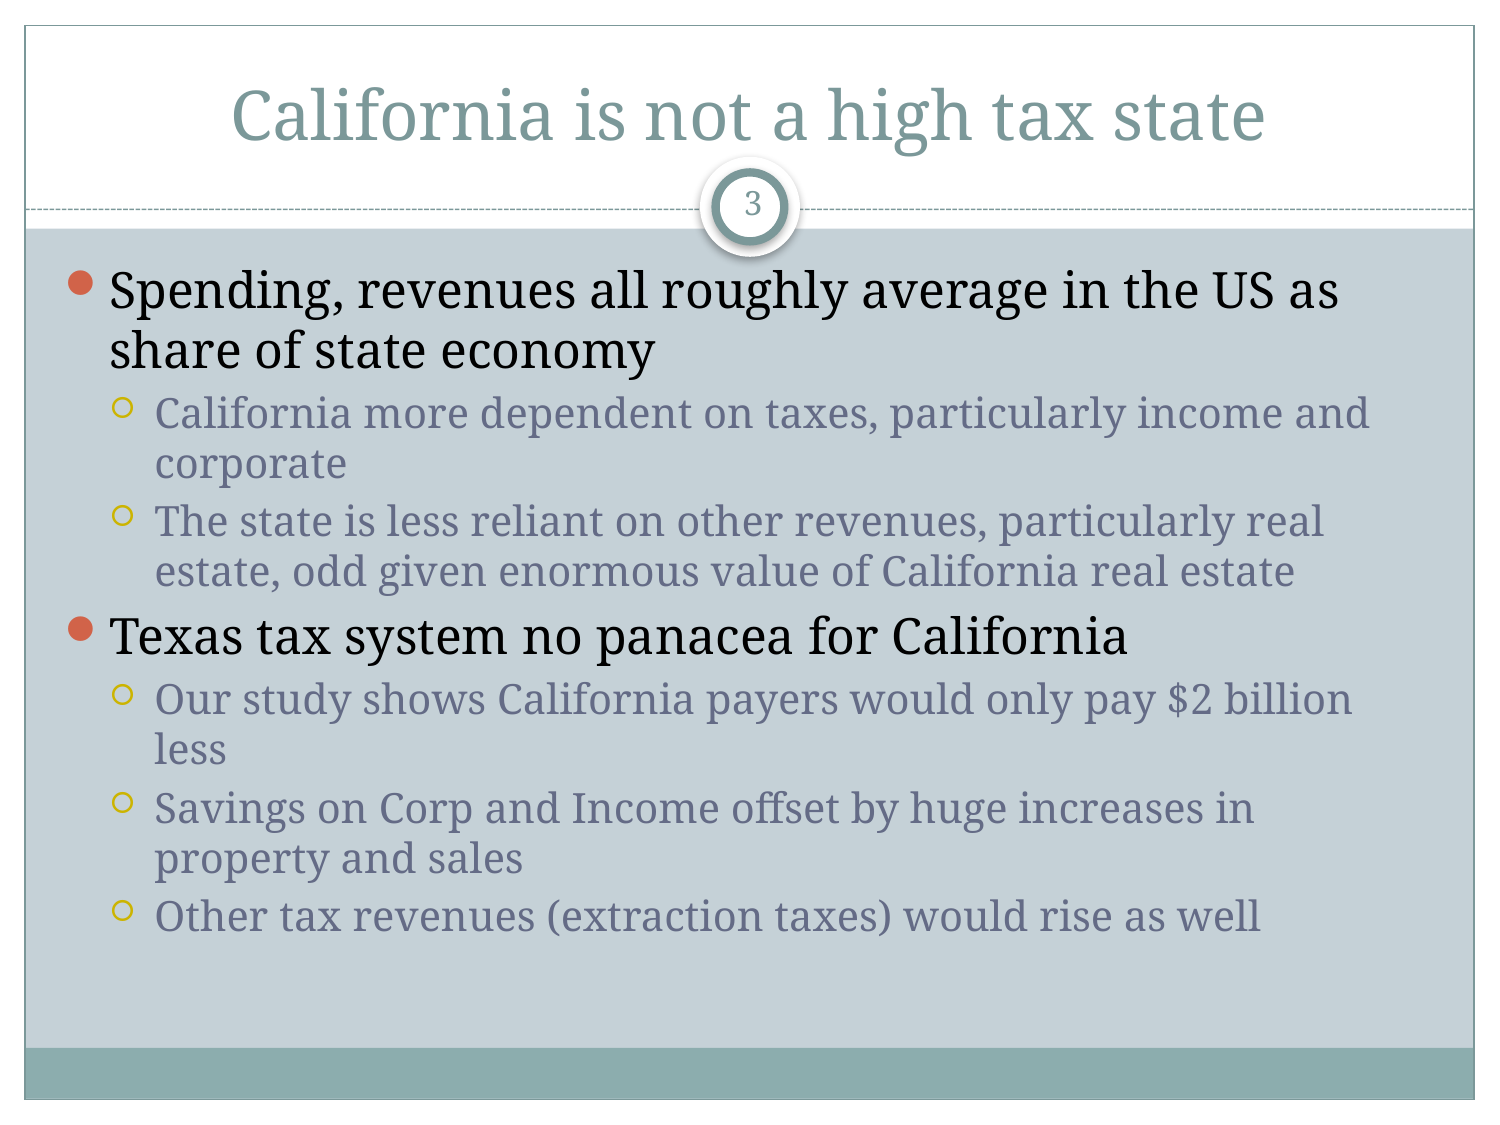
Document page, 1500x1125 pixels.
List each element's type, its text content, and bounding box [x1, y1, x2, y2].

list Spending, revenues all roughly average in the US as share of state economy California more dependent on taxes, particularly income and corporate The state is less reliant on other revenues, particularly real estate, odd given enormous value of California real estate Texas tax system no panacea for California Our study shows California payers would only pay $2 billion less Savings on Corp and Income offset by huge increases in property and sales Other tax revenues (extraction taxes) would rise as well [49, 250, 1445, 1001]
slide_number 3 [715, 168, 791, 241]
title California is not a high tax state [49, 37, 1450, 163]
